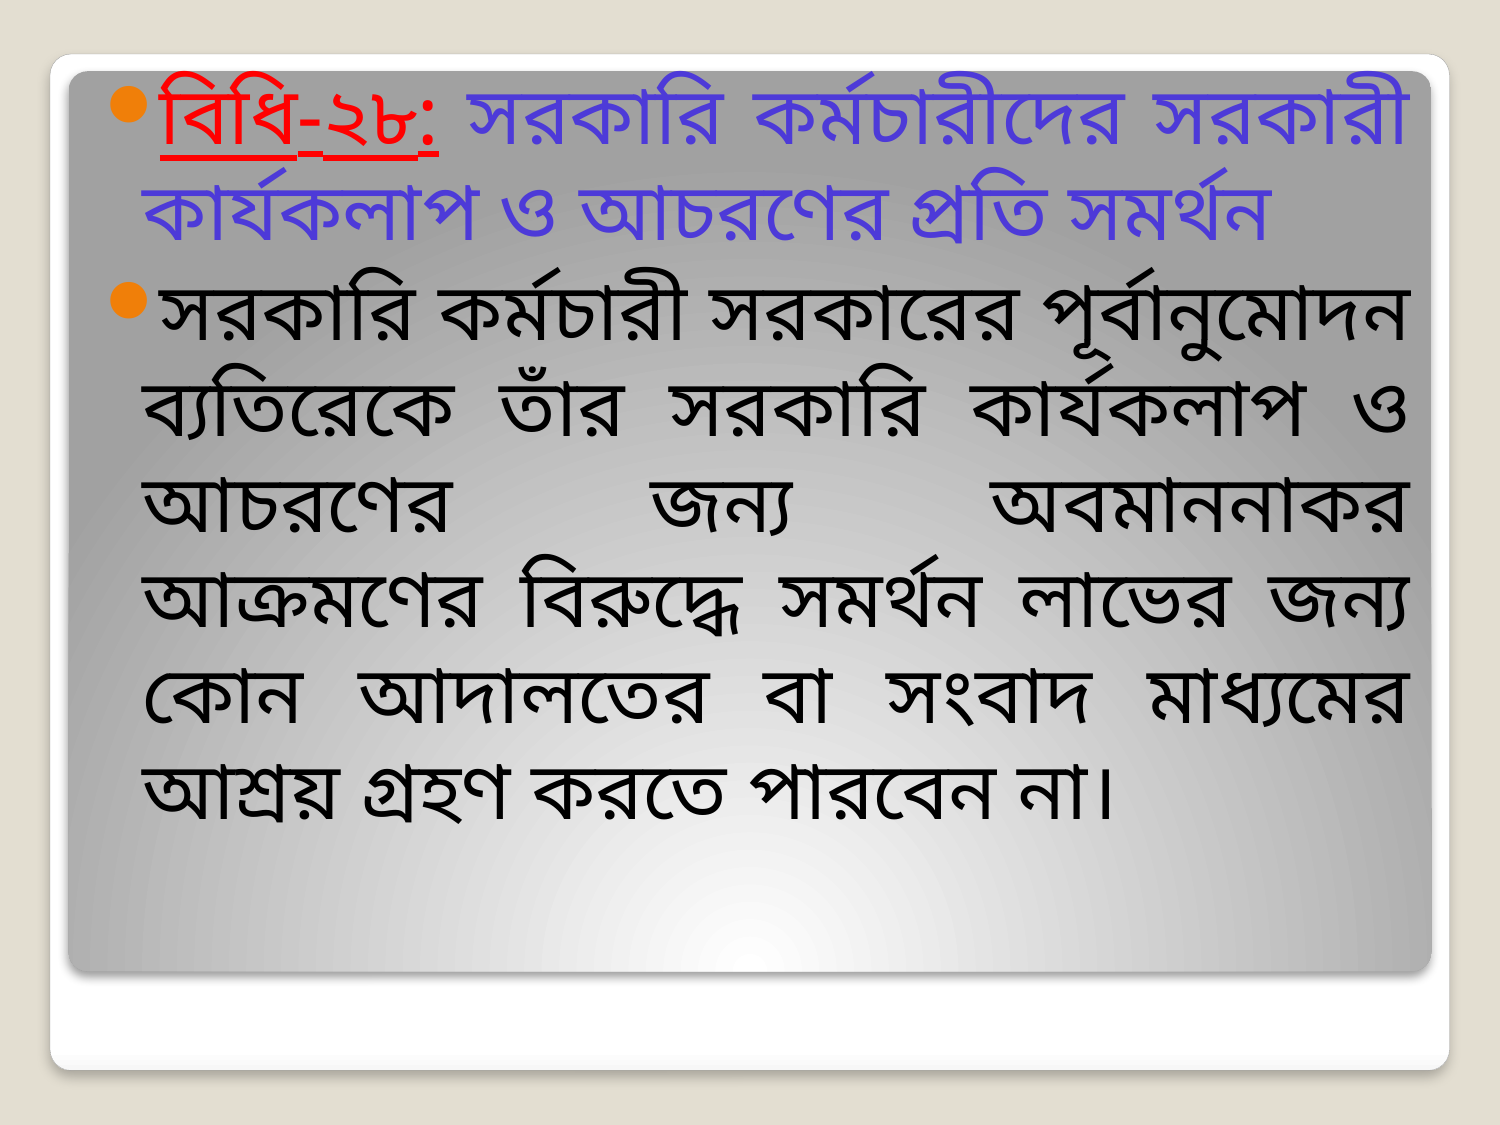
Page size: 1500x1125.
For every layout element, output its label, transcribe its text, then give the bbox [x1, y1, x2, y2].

list বিধি-২৮: সরকারি কর্মচারীদের সরকারী কার্যকলাপ ও আচরণের প্রতি সমর্থন সরকারি কর্মচারী সরকারের পূর্বানুমোদন ব্যতিরেকে তাঁর সরকারি কার্যকলাপ ও আচরণের জন্য অবমাননাকর আক্রমণের বিরুদ্ধে সমর্থন লাভের জন্য কোন আদালতের বা সংবাদ মাধ্যমের আশ্রয় গ্রহণ করতে পারবেন না। [75, 50, 1425, 1005]
